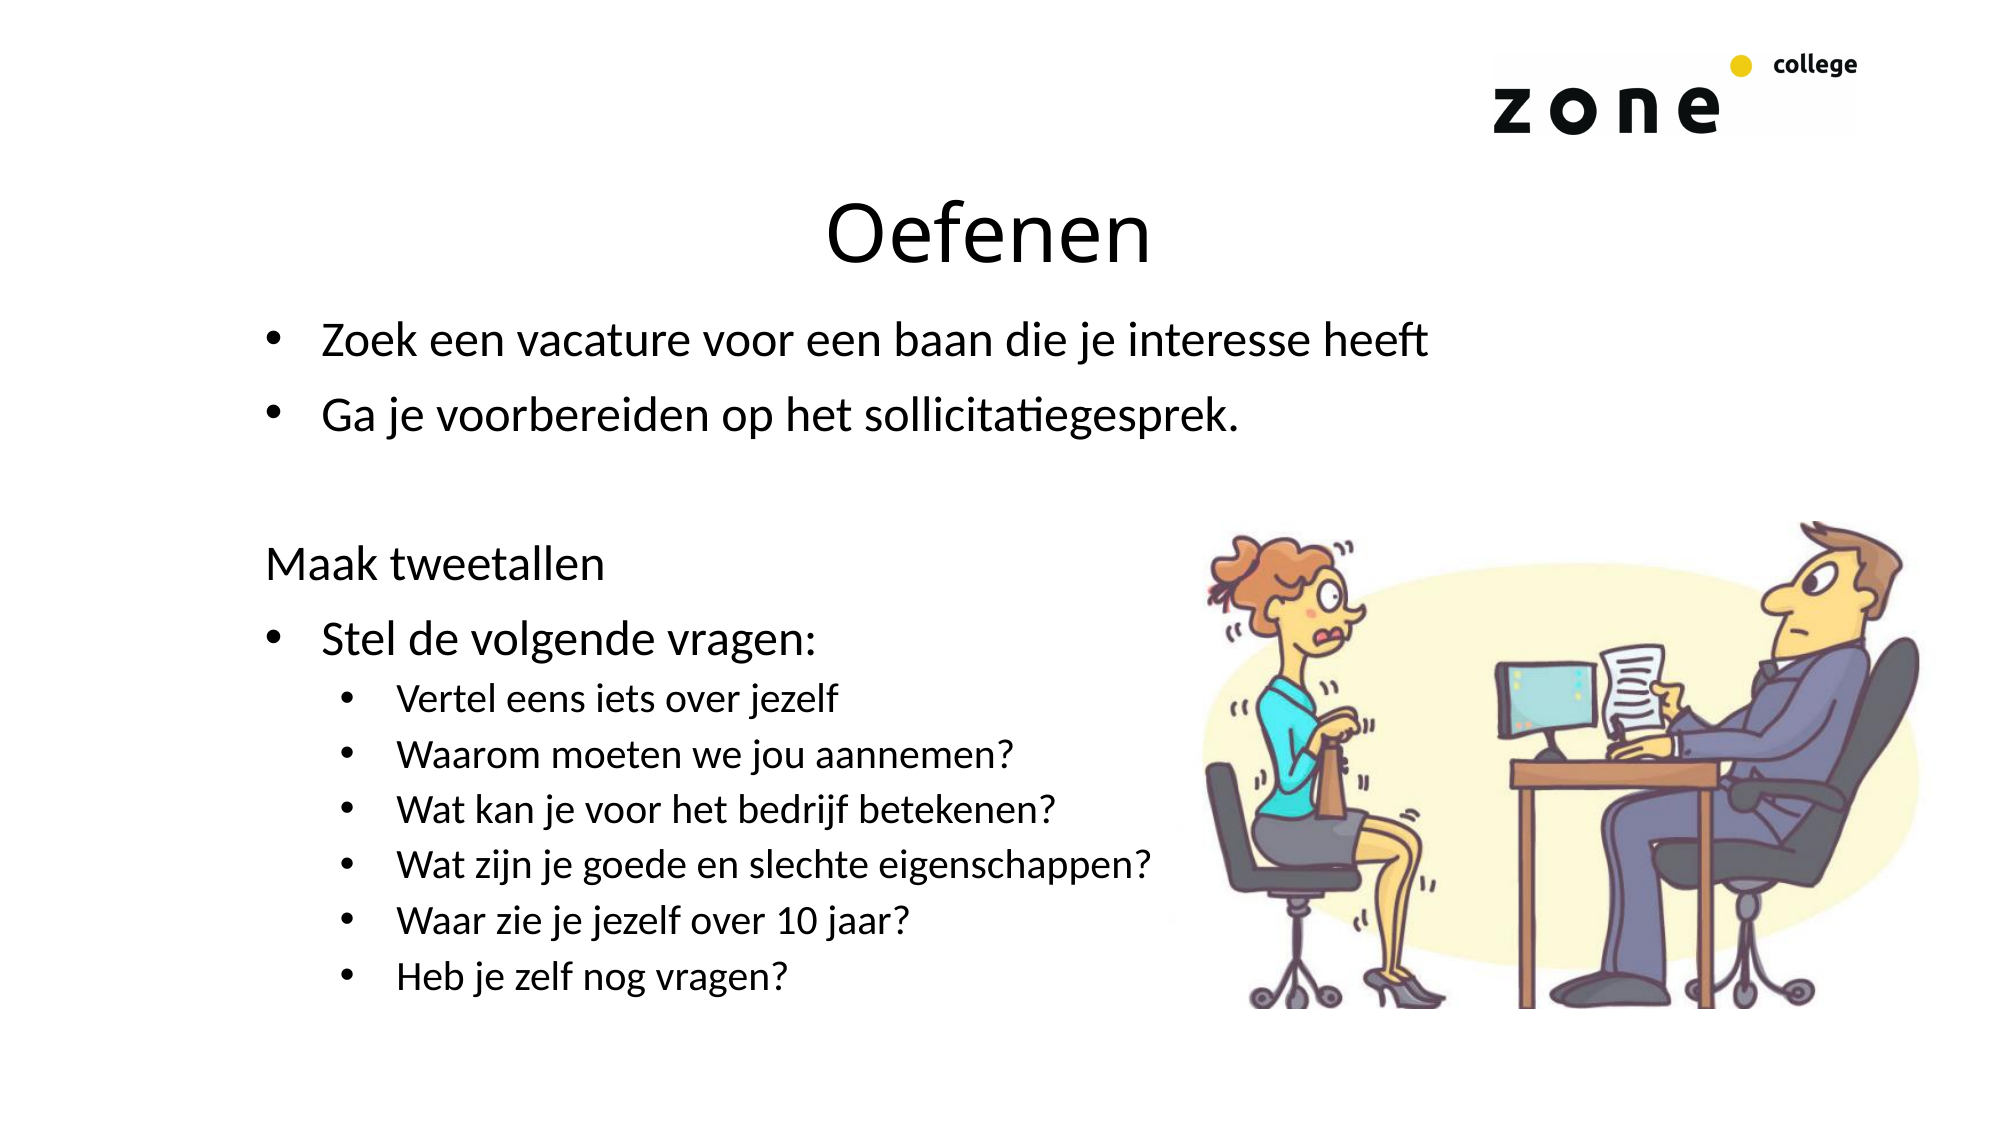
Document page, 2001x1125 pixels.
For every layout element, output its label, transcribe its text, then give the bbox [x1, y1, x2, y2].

picture [1166, 521, 1956, 1009]
picture [1494, 53, 1857, 135]
title Oefenen [249, 184, 1750, 288]
subtitle Zoek een vacature voor een baan die je interesse heeft Ga je voorbereiden op het sollicitatiegesprek. Maak tweetallen Stel de volgende vragen: Vertel eens iets over jezelf Waarom moeten we jou aannemen? Wat kan je voor het bedrijf betekenen? Wat zijn je goede en slechte eigenschappen? Waar zie je jezelf over 10 jaar? Heb je zelf nog vragen? [249, 305, 1750, 1028]
